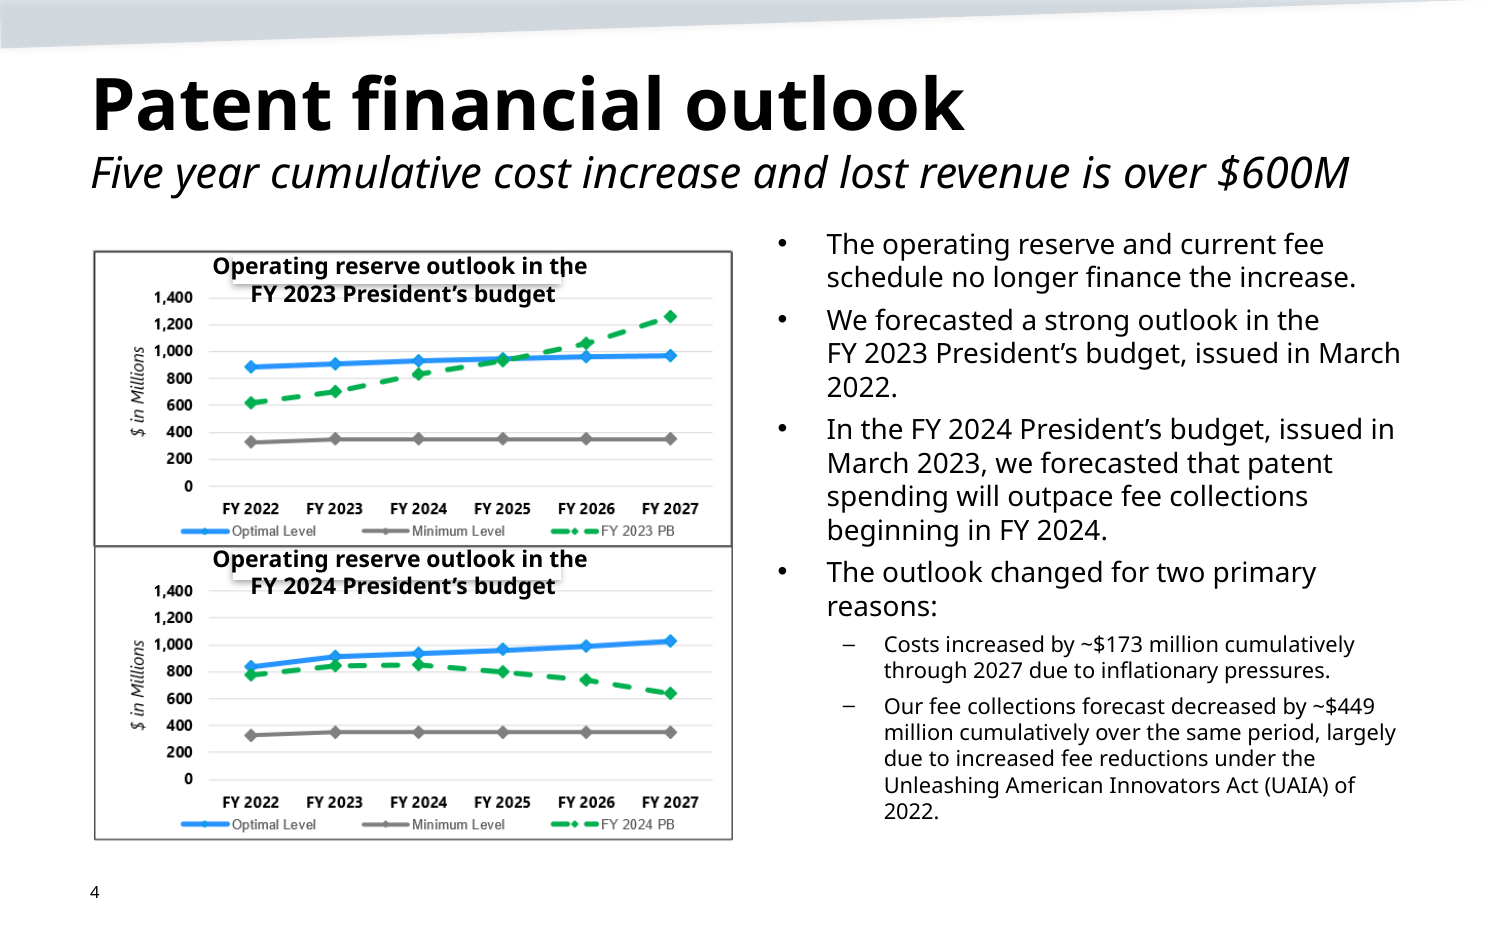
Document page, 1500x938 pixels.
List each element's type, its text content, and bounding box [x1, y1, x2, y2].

title Patent financial outlook Five year cumulative cost increase and lost revenue is over $600M [75, 50, 1425, 207]
list The operating reserve and current fee schedule no longer finance the increase. We forecasted a strong outlook in the FY 2023 President’s budget, issued in March 2022. In the FY 2024 President’s budget, issued in March 2023, we forecasted that patent spending will outpace fee collections beginning in FY 2024. The outlook changed for two primary reasons: Costs increased by ~$173 million cumulatively through 2027 due to inflationary pressures. Our fee collections forecast decreased by ~$449 million cumulatively over the same period, largely due to increased fee reductions under the Unleashing American Innovators Act (UAIA) of 2022. [762, 218, 1425, 838]
slide_number 4 [75, 868, 413, 919]
picture [83, 234, 745, 855]
